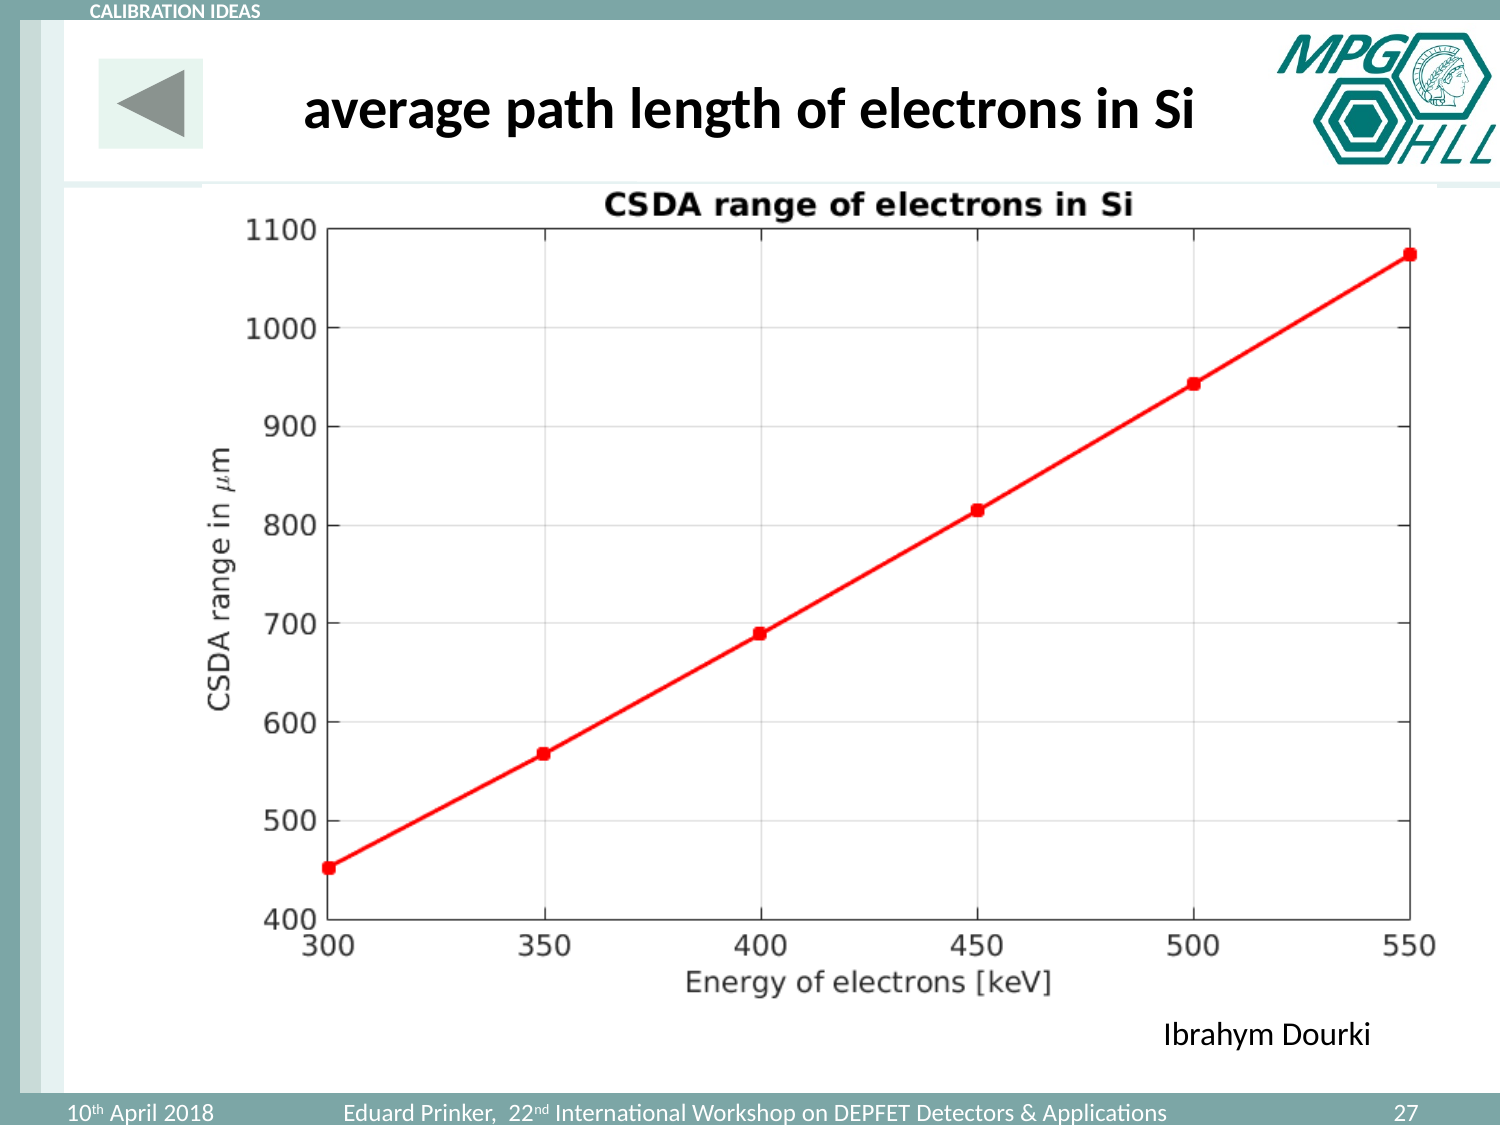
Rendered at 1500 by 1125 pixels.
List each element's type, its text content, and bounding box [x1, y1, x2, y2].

text_box Ibrahym Dourki [1148, 1009, 1387, 1060]
text_box [98, 58, 203, 149]
picture [1268, 23, 1497, 180]
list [202, 184, 1437, 1001]
title average path length of electrons in Si [112, 54, 1388, 155]
